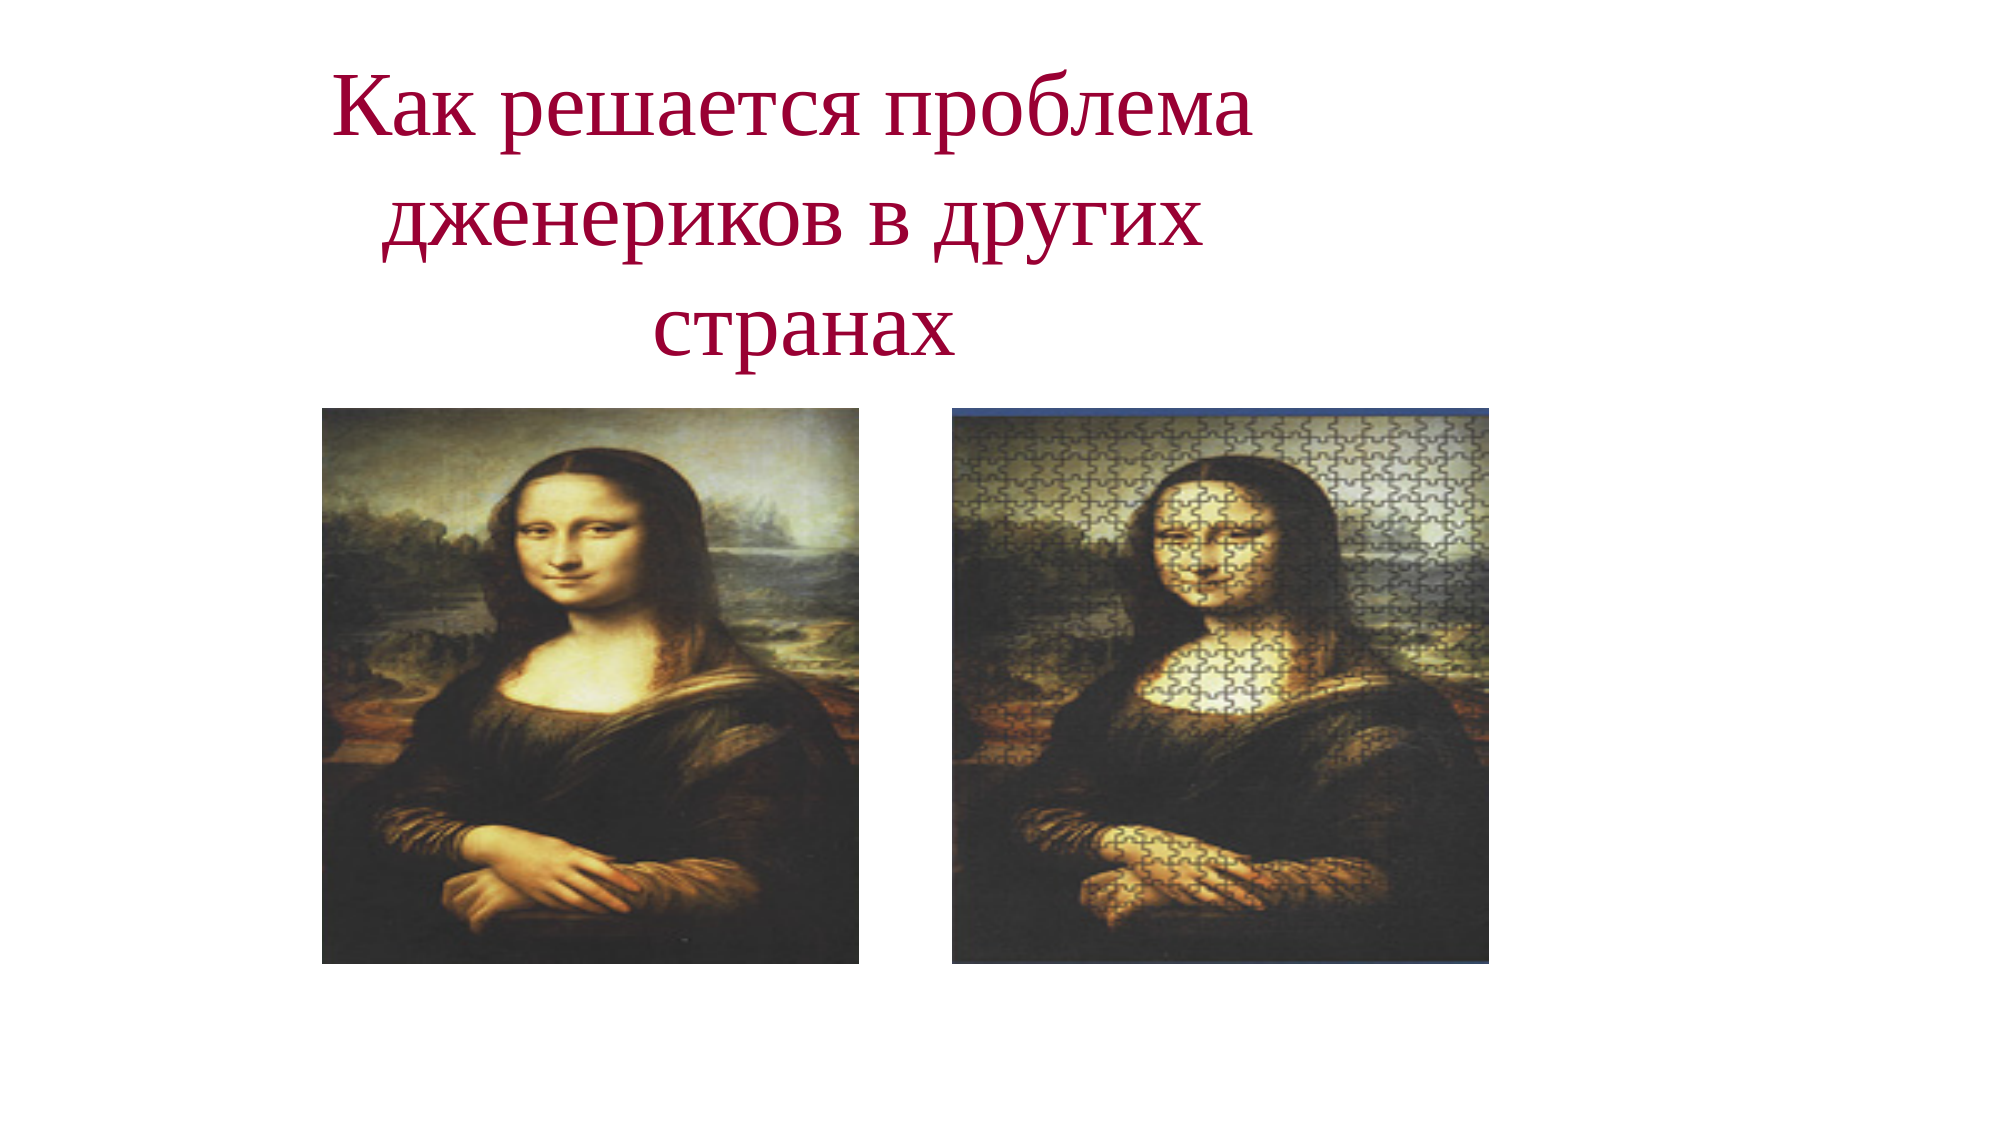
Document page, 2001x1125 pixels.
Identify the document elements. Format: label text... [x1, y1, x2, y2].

picture [322, 408, 859, 965]
picture [952, 408, 1489, 965]
text_box Как решается проблема дженериков в других странах [0, 115, 1914, 303]
